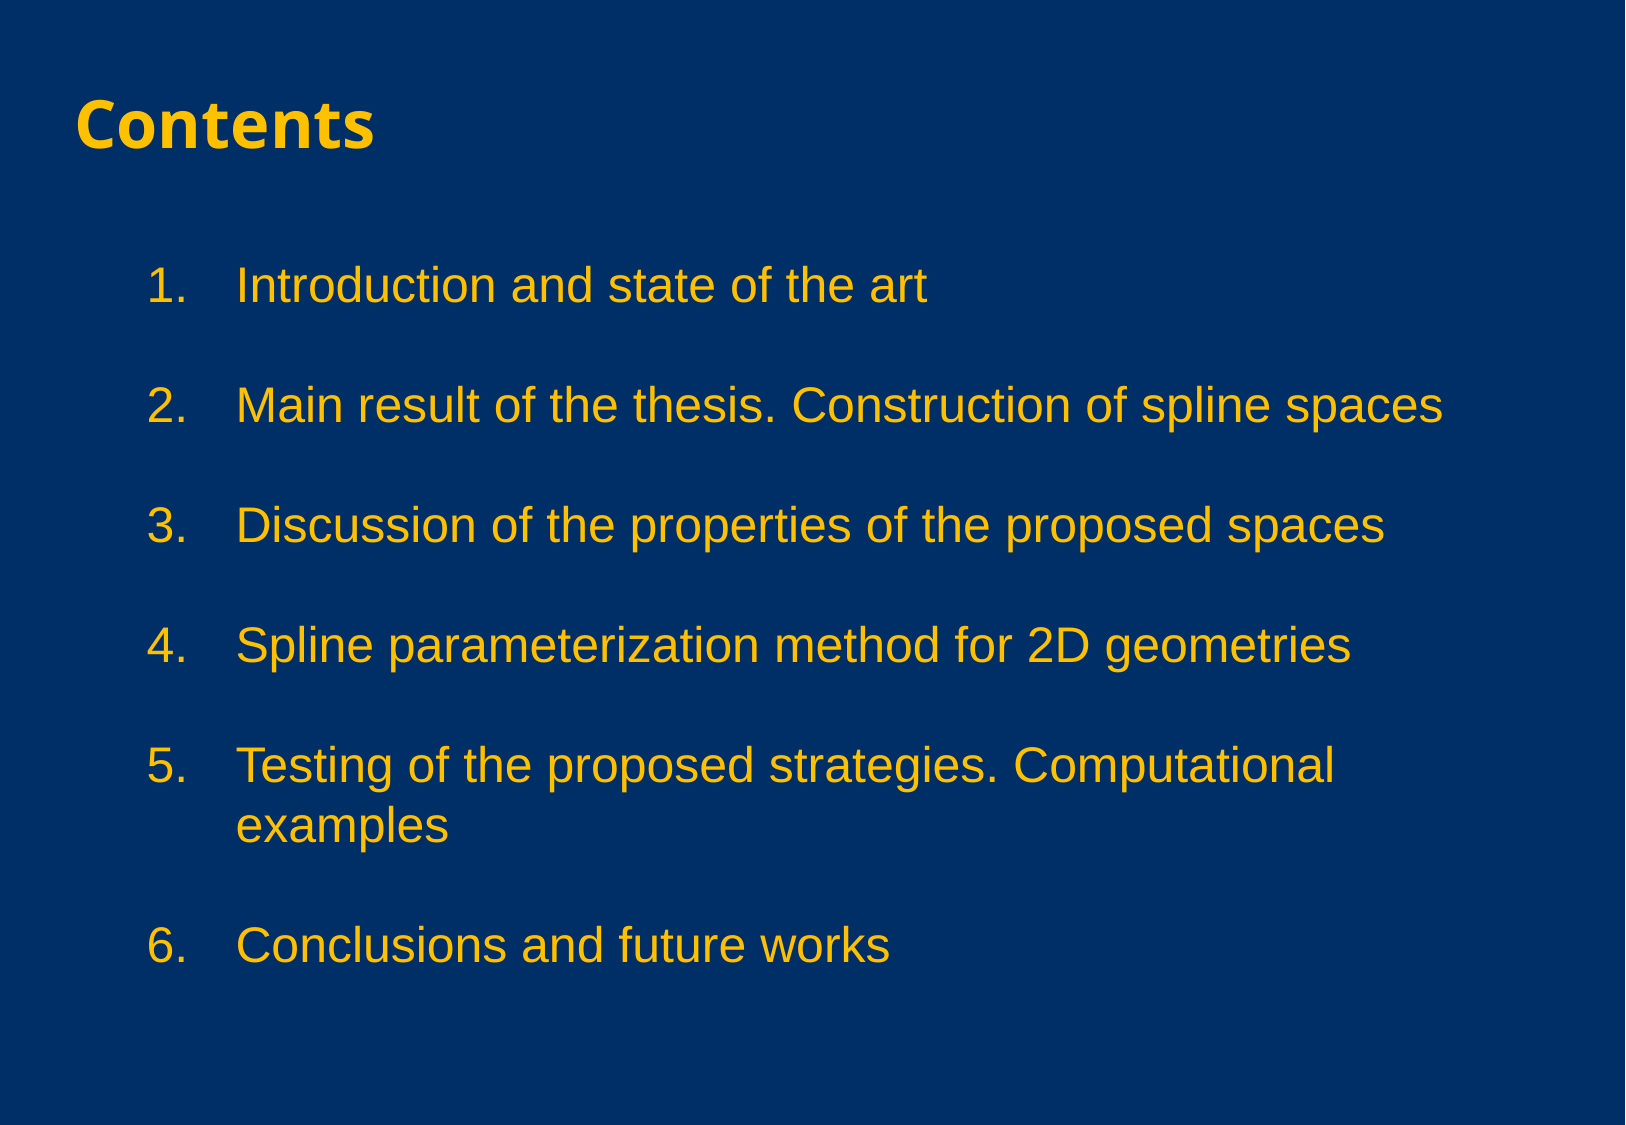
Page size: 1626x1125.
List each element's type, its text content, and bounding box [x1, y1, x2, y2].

text_box Contents [59, 73, 1263, 169]
text_box Introduction and state of the art Main result of the thesis. Construction of spline spaces Discussion of the properties of the proposed spaces Spline parameterization method for 2D geometries Testing of the proposed strategies. Computational examples Conclusions and future works [131, 245, 1625, 998]
